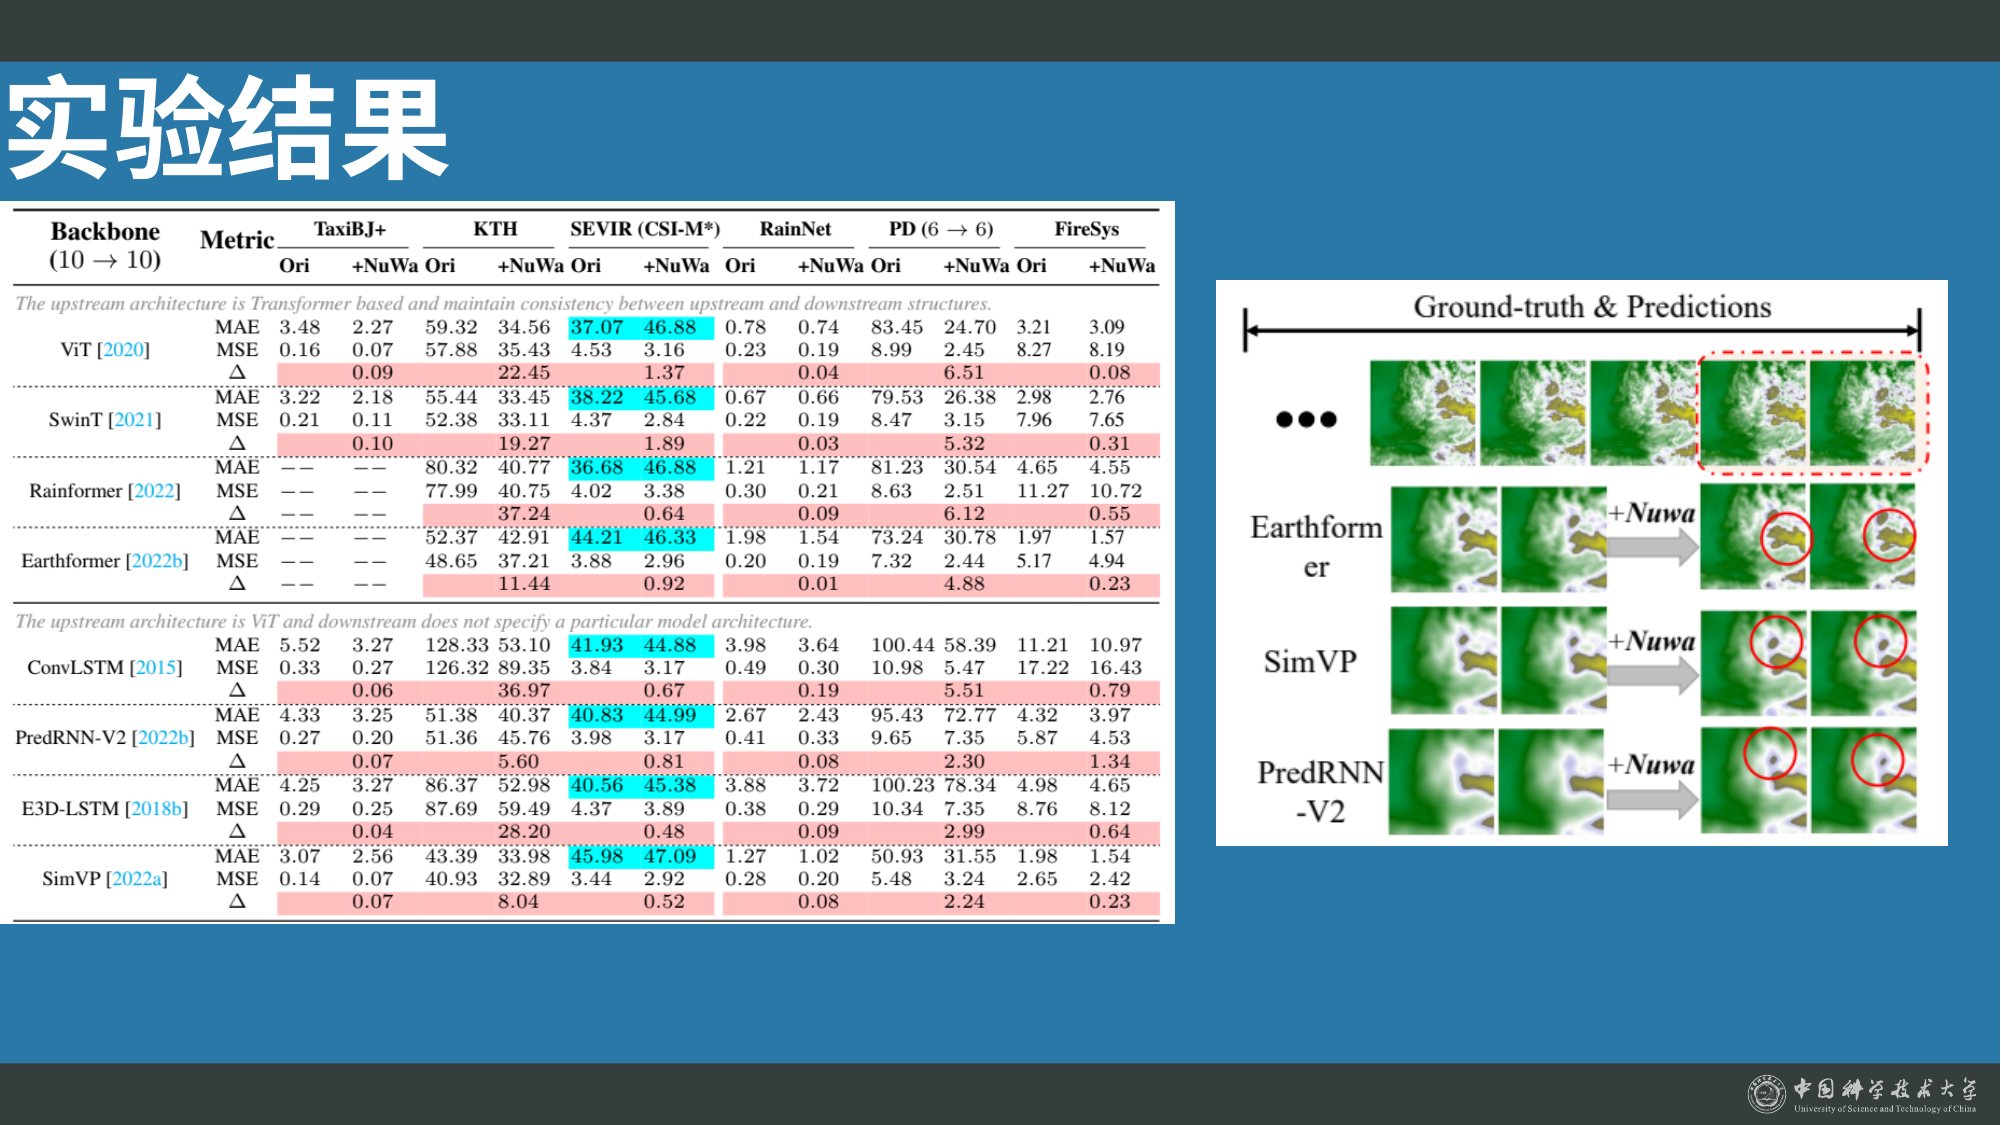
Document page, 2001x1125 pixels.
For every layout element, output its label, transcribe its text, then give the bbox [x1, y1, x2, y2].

title 实验结果 [0, 64, 1463, 203]
picture [0, 201, 1175, 924]
picture [1216, 280, 1948, 846]
